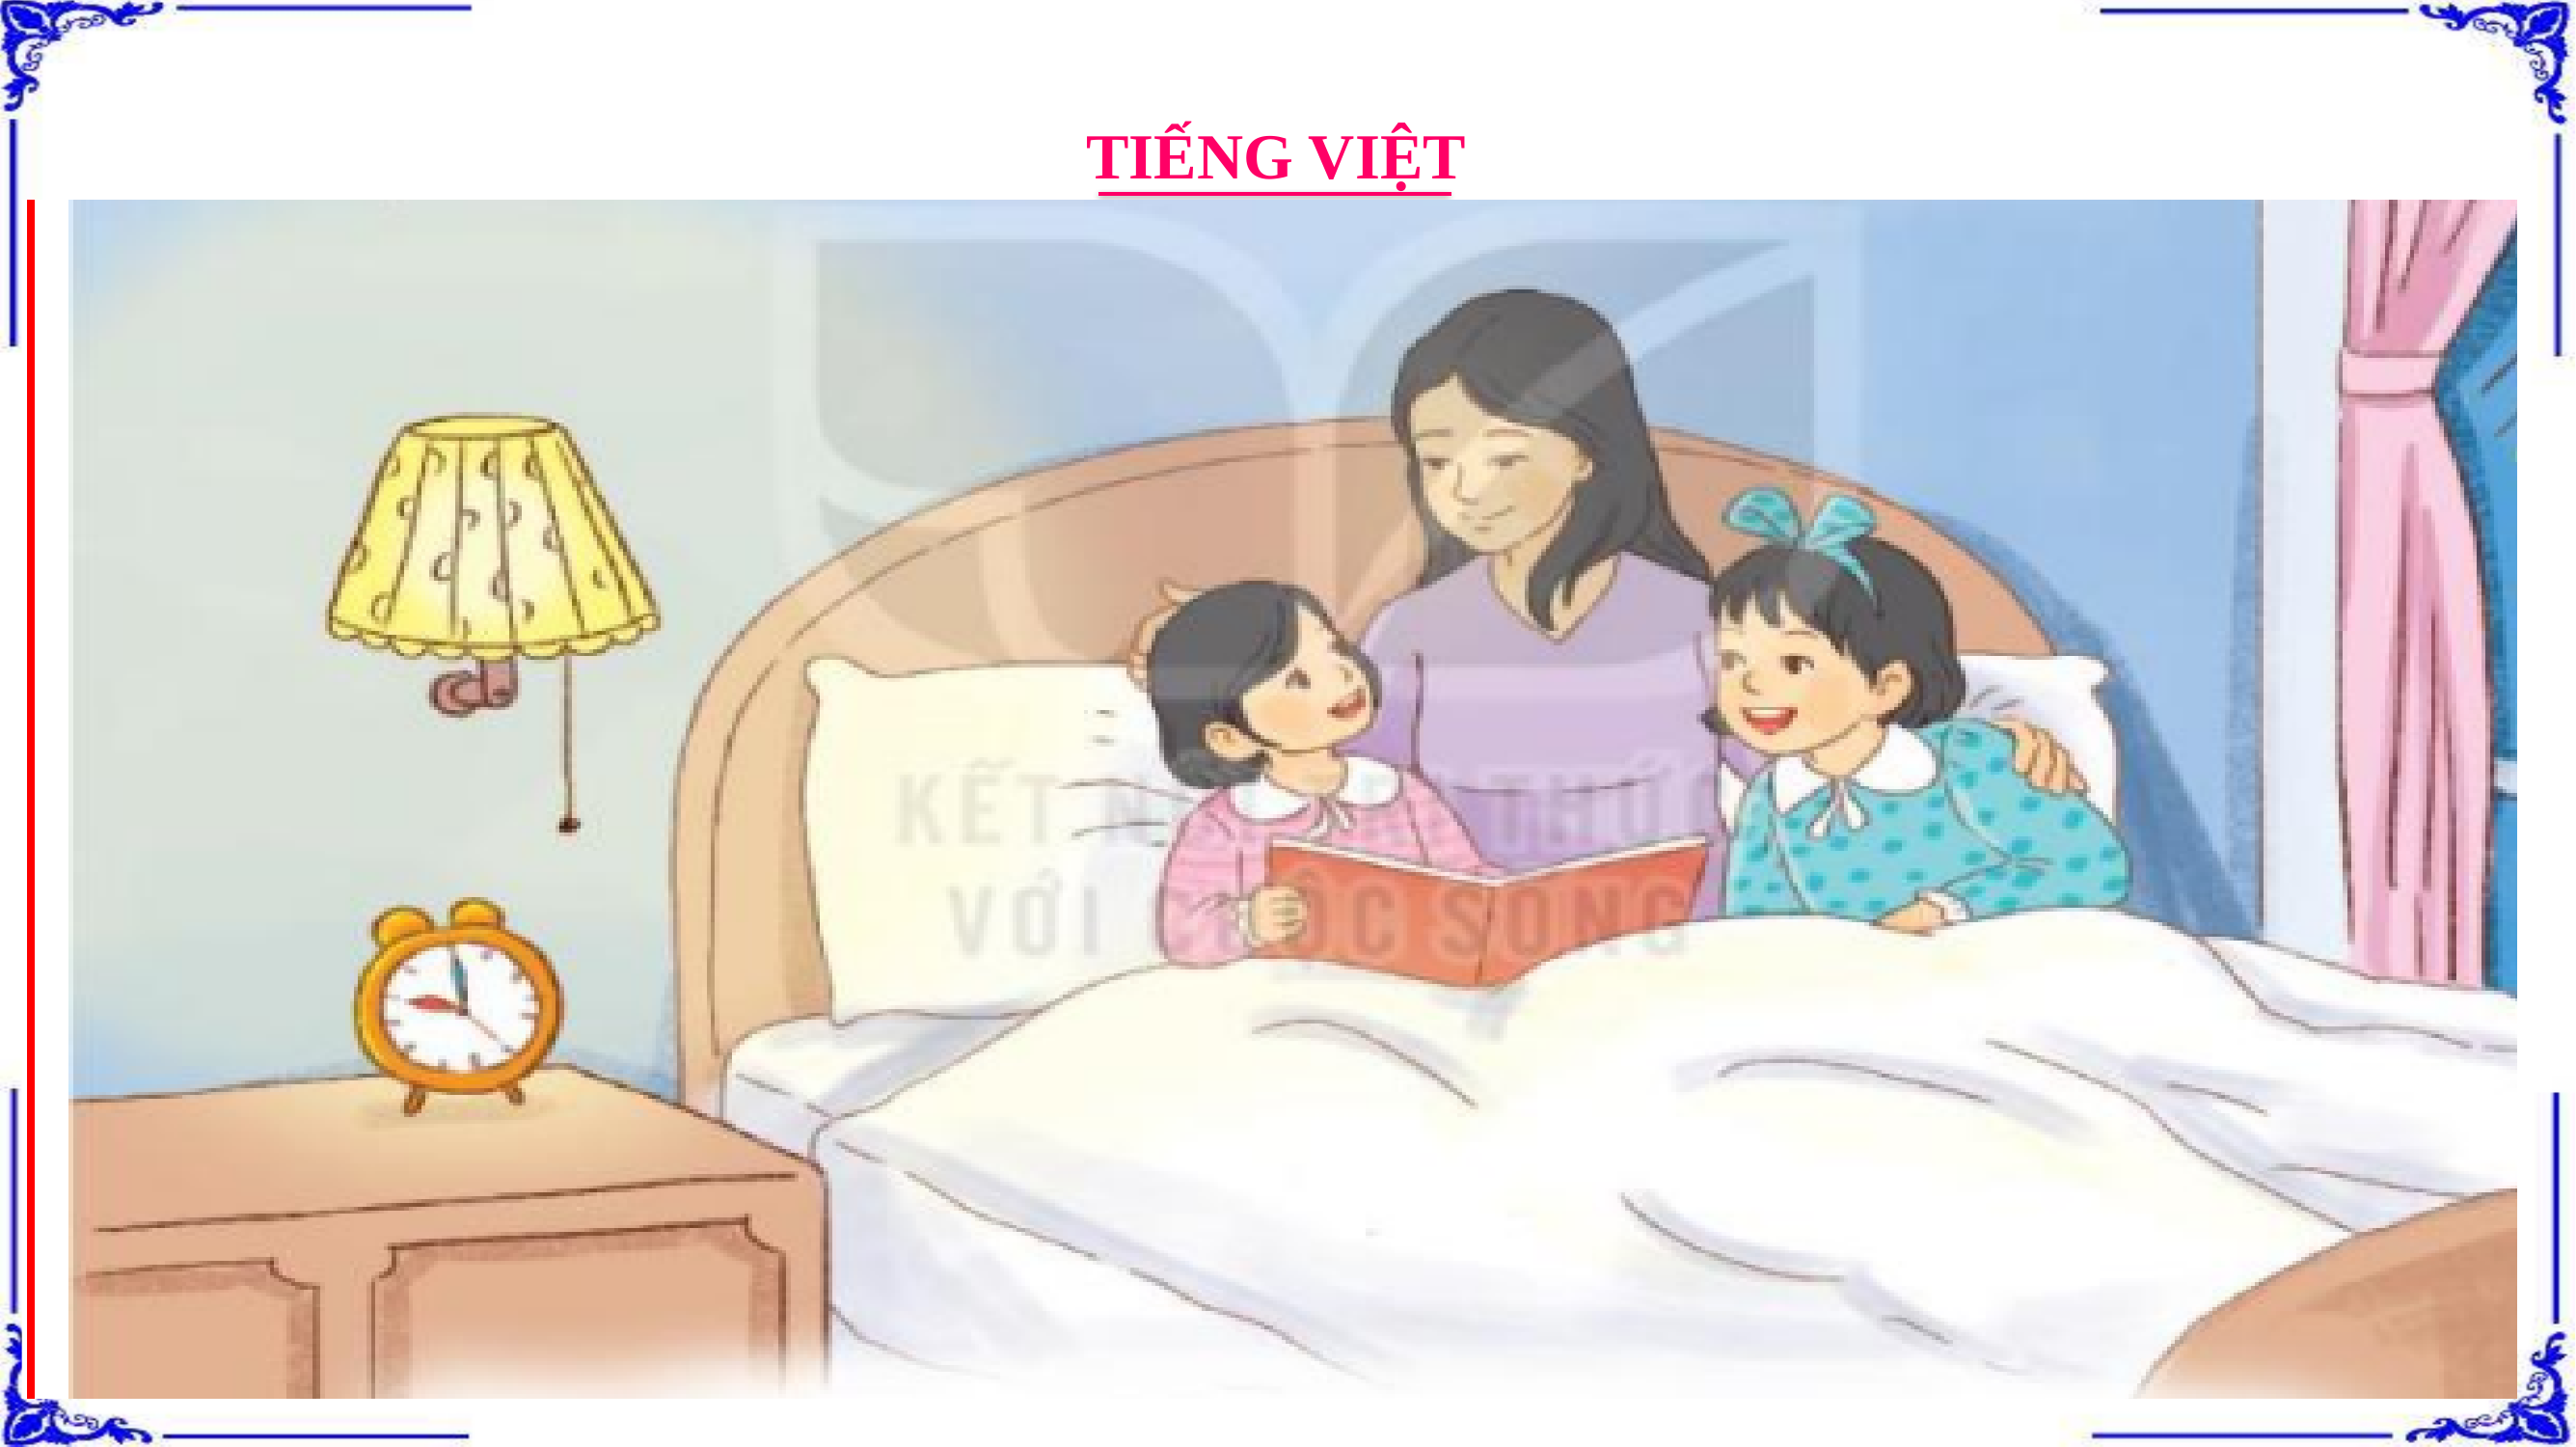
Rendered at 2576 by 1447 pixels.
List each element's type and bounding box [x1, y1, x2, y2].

text_box [1070, 107, 1483, 197]
picture [0, 0, 2576, 1447]
